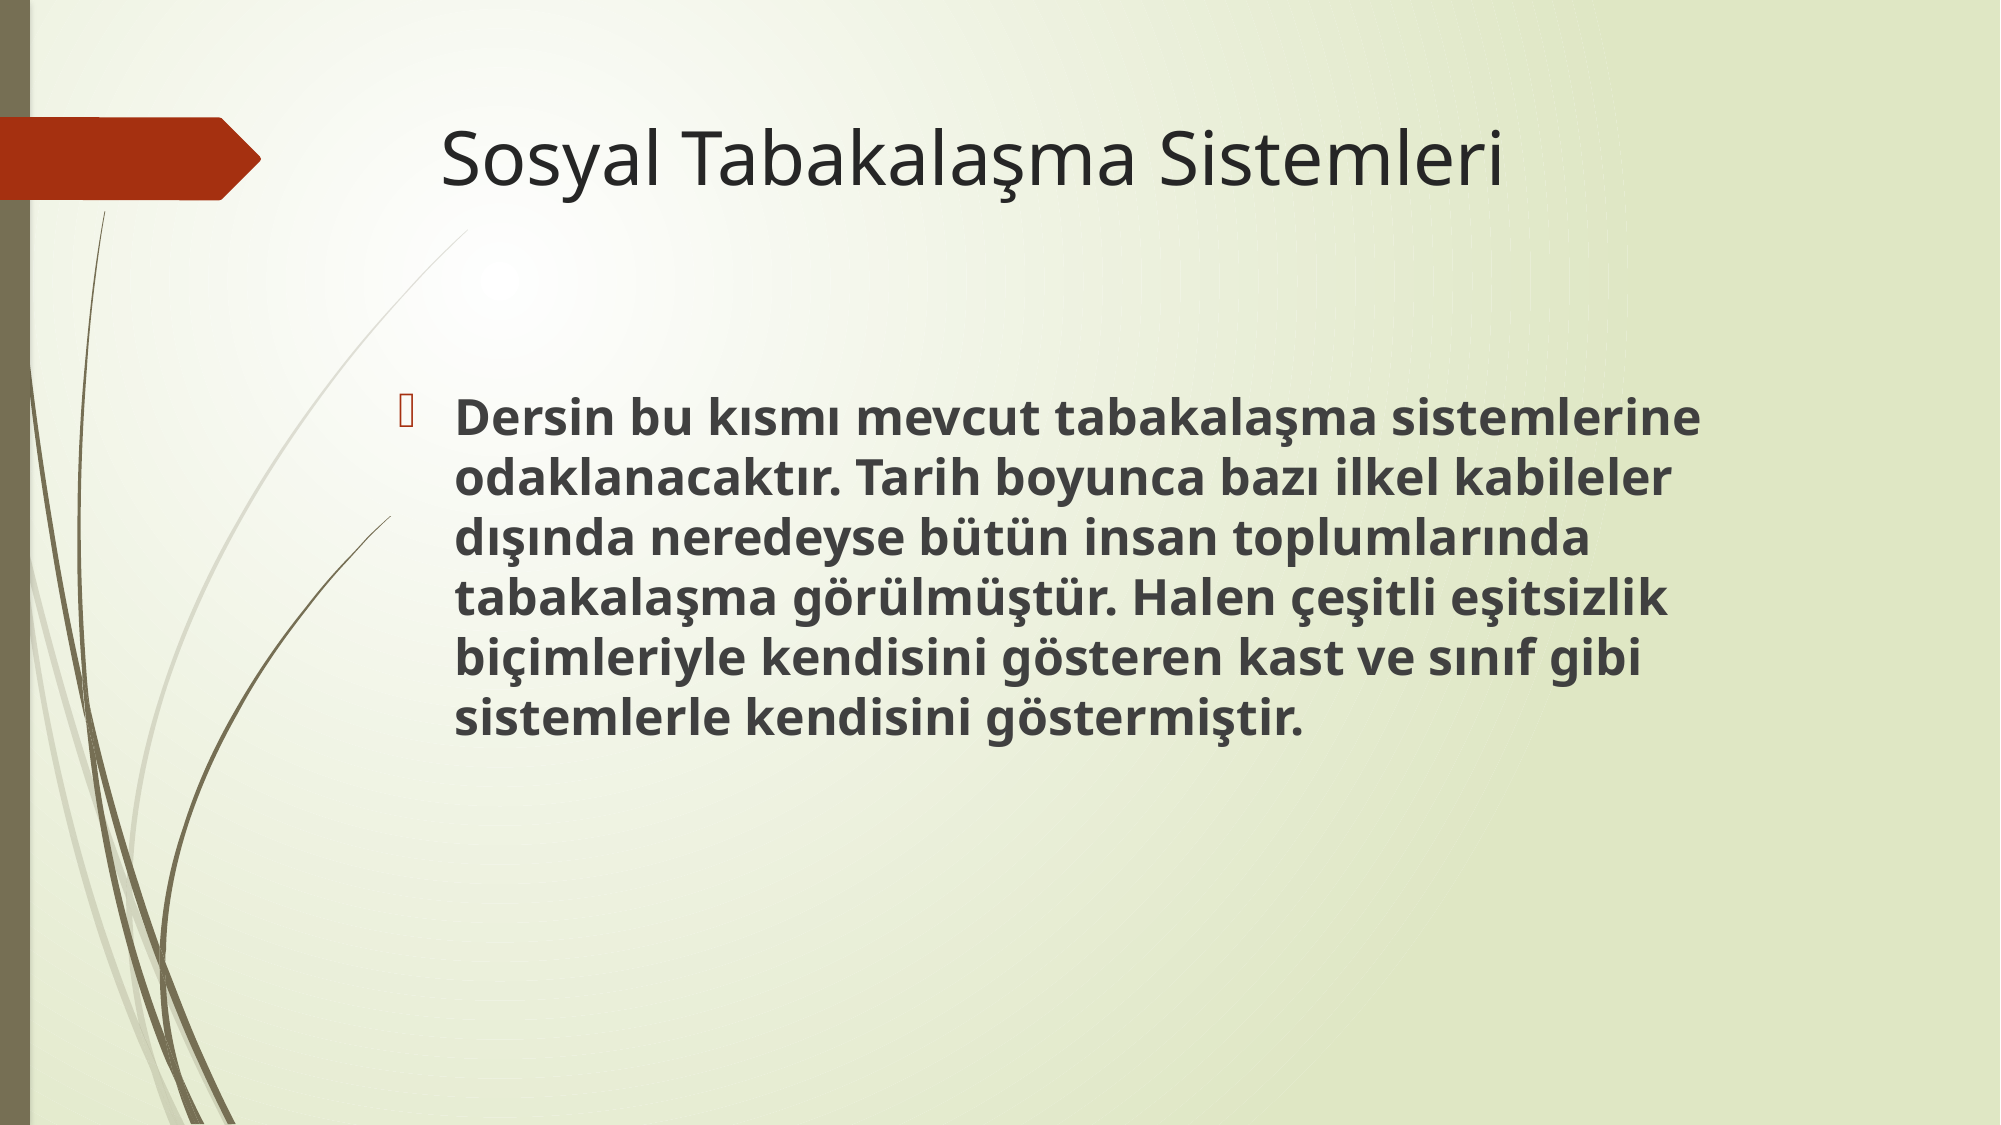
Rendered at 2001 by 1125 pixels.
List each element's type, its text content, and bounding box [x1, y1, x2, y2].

list Dersin bu kısmı mevcut tabakalaşma sistemlerine odaklanacaktır. Tarih boyunca bazı ilkel kabileler dışında neredeyse bütün insan toplumlarında tabakalaşma görülmüştür. Halen çeşitli eşitsizlik biçimleriyle kendisini gösteren kast ve sınıf gibi sistemlerle kendisini göstermiştir. [383, 297, 1846, 917]
title Sosyal Tabakalaşma Sistemleri [425, 102, 1888, 313]
